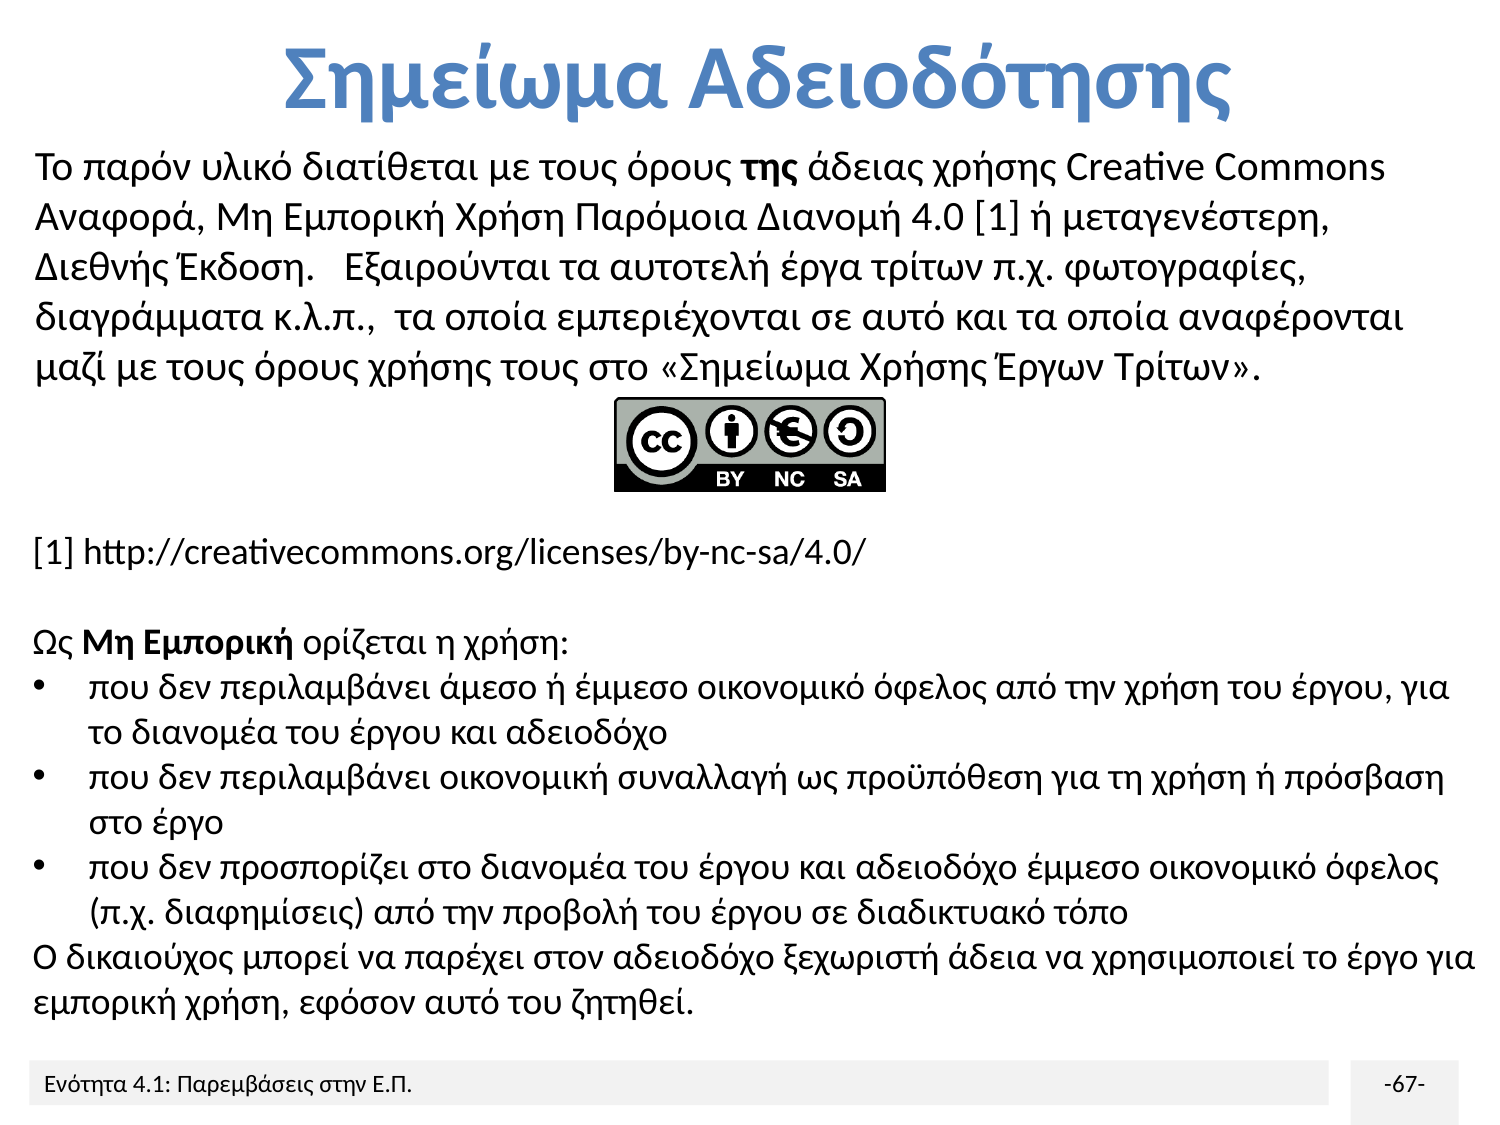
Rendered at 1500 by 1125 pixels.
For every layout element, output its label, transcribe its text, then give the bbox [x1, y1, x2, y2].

text_box [1] http://creativecommons.org/licenses/by-nc-sa/4.0/ Ως Μη Εμπορική ορίζεται η χρήση: που δεν περιλαμβάνει άμεσο ή έμμεσο οικονομικό όφελος από την χρήση του έργου, για το διανομέα του έργου και αδειοδόχο που δεν περιλαμβάνει οικονομική συναλλαγή ως προϋπόθεση για τη χρήση ή πρόσβαση στο έργο που δεν προσπορίζει στο διανομέα του έργου και αδειοδόχο έμμεσο οικονομικό όφελος (π.χ. διαφημίσεις) από την προβολή του έργου σε διαδικτυακό τόπο Ο δικαιούχος μπορεί να παρέχει στον αδειοδόχο ξεχωριστή άδεια να χρησιμοποιεί το έργο για εμπορική χρήση, εφόσον αυτό του ζητηθεί. [17, 512, 1500, 1038]
list Το παρόν υλικό διατίθεται με τους όρους της άδειας χρήσης Creative Commons Αναφορά, Μη Εμπορική Χρήση Παρόμοια Διανομή 4.0 [1] ή μεταγενέστερη, Διεθνής Έκδοση. Εξαιρούνται τα αυτοτελή έργα τρίτων π.χ. φωτογραφίες, διαγράμματα κ.λ.π., τα οποία εμπεριέχονται σε αυτό και τα οποία αναφέρονται μαζί με τους όρους χρήσης τους στο «Σημείωμα Χρήσης Έργων Τρίτων». [19, 131, 1485, 403]
title Σημείωμα Αδειοδότησης [83, 7, 1434, 131]
picture [614, 396, 886, 492]
